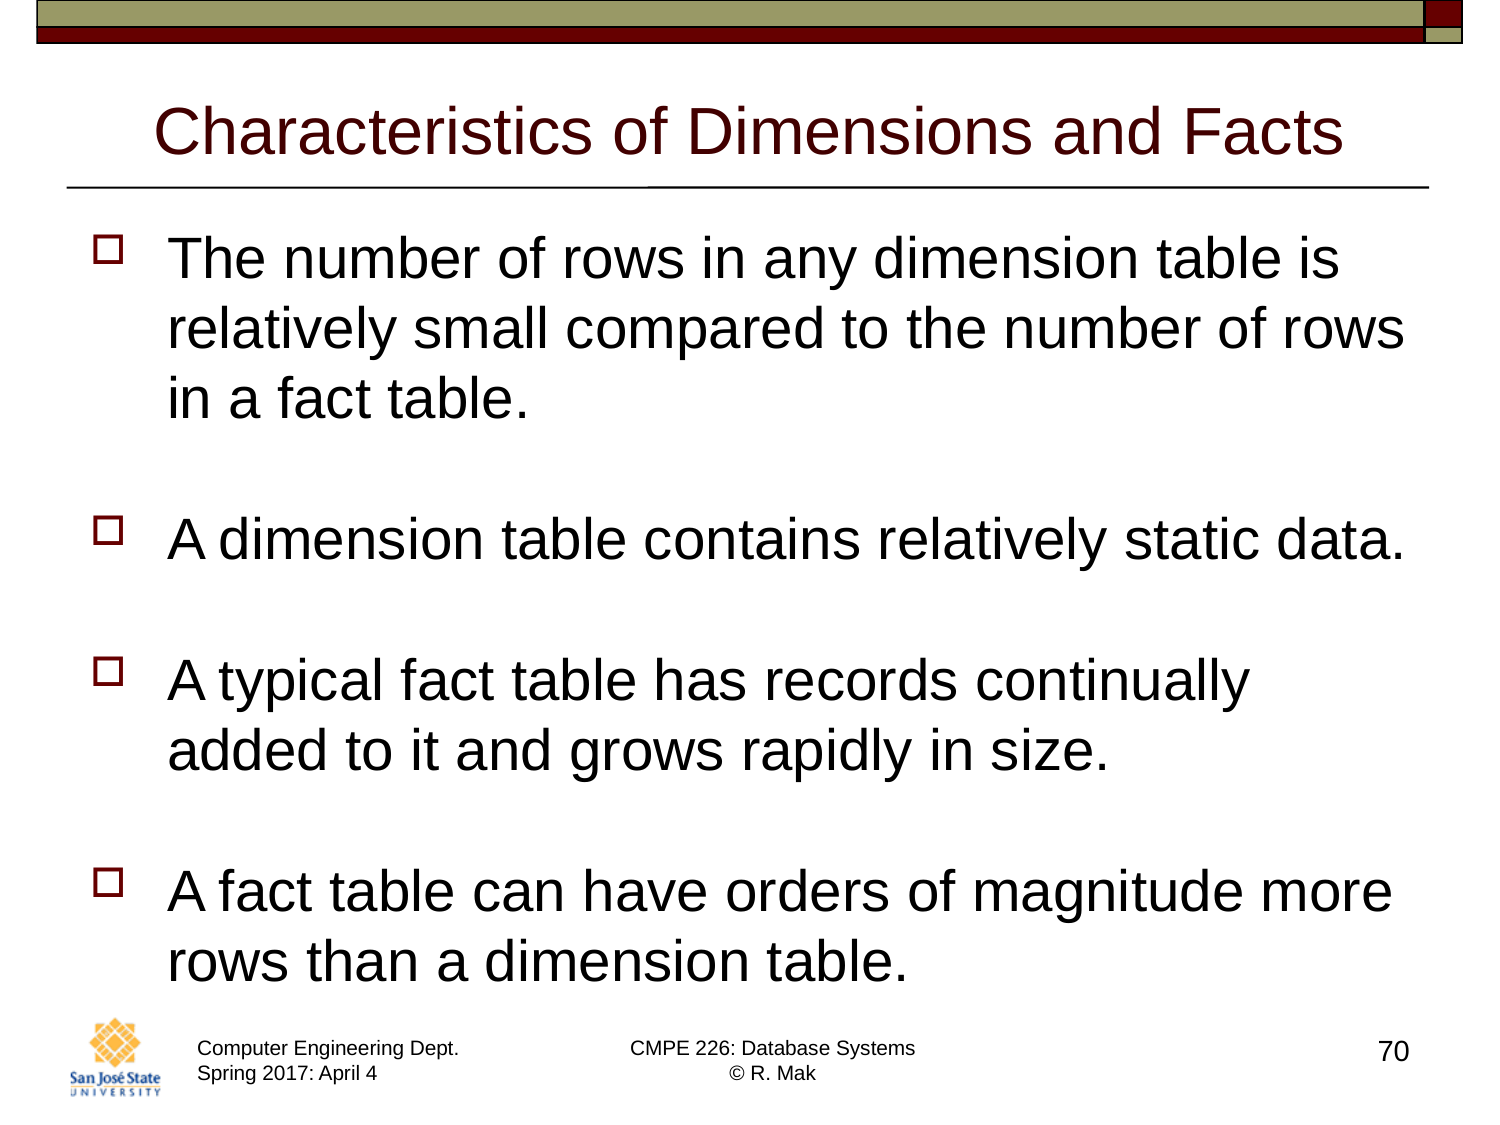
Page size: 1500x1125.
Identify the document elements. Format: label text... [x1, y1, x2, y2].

title Characteristics of Dimensions and Facts [75, 67, 1425, 175]
picture [60, 1012, 166, 1112]
list The number of rows in any dimension table is relatively small compared to the number of rows in a fact table. A dimension table contains relatively static data. A typical fact table has records continually added to it and grows rapidly in size. A fact table can have orders of magnitude more rows than a dimension table. [75, 212, 1440, 1006]
slide_number 70 [1112, 1025, 1425, 1100]
